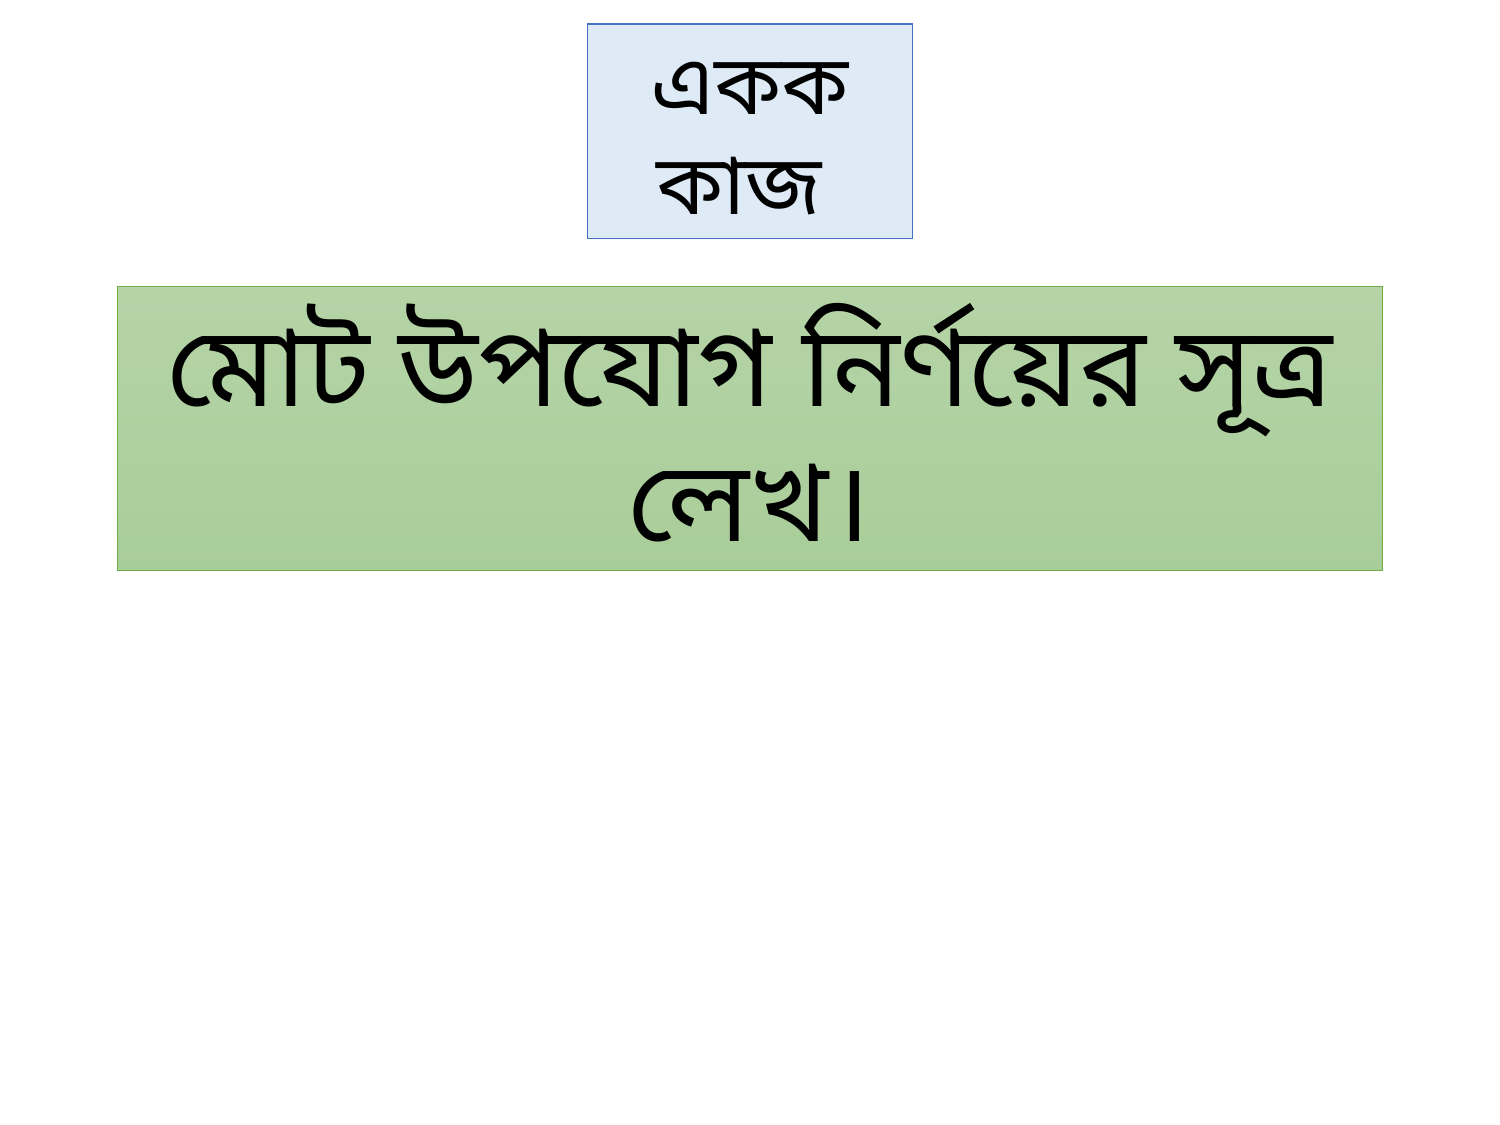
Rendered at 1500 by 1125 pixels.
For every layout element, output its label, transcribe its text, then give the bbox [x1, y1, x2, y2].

text_box মোট উপযোগ নির্ণয়ের সূত্র লেখ। [117, 286, 1383, 571]
text_box একক কাজ [587, 23, 913, 239]
